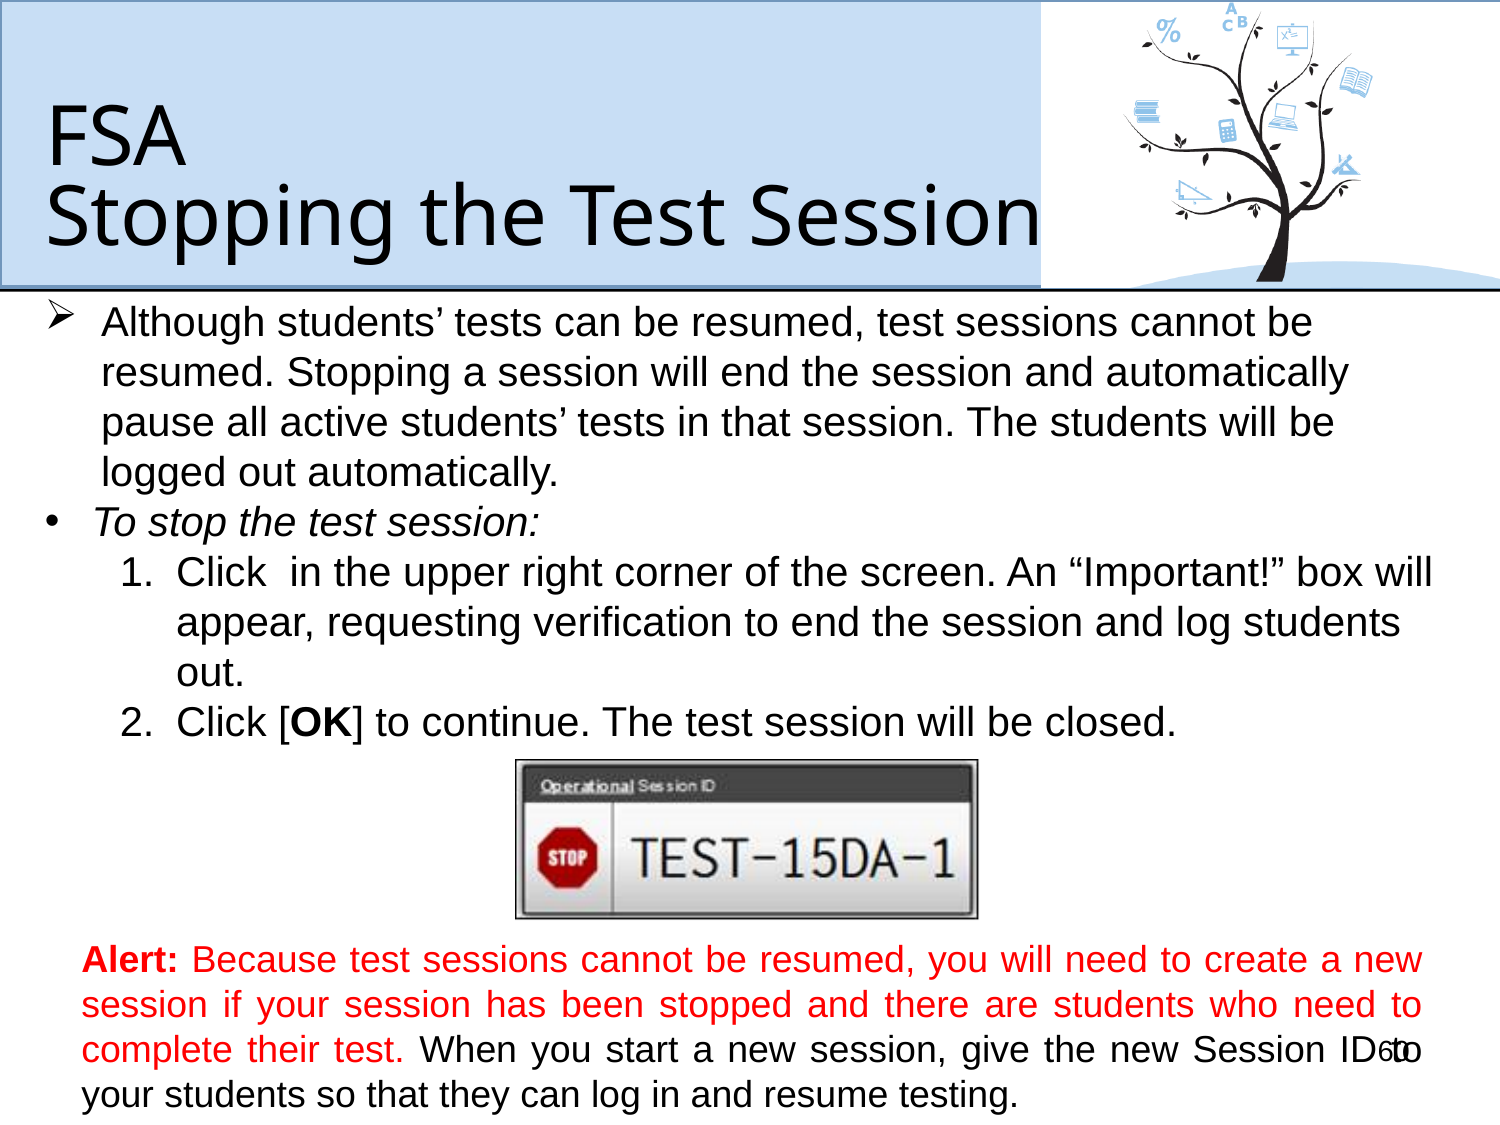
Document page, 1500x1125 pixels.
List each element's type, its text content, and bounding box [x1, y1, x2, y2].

title FSA Stopping the Test Session [29, 87, 1481, 276]
text_box Alert: Because test sessions cannot be resumed, you will need to create a new session if your session has been stopped and there are students who need to complete their test. When you start a new session, give the new Session ID to your students so that they can log in and resume testing. [66, 928, 1438, 1123]
text_box Although students’ tests can be resumed, test sessions cannot be resumed. Stopping a session will end the session and automatically pause all active students’ tests in that session. The students will be logged out automatically. To stop the test session: Click in the upper right corner of the screen. An “Important!” box will appear, requesting verification to end the session and log students out. Click [OK] to continue. The test session will be closed. [29, 287, 1467, 898]
picture [515, 759, 981, 922]
picture [1041, 2, 1500, 288]
